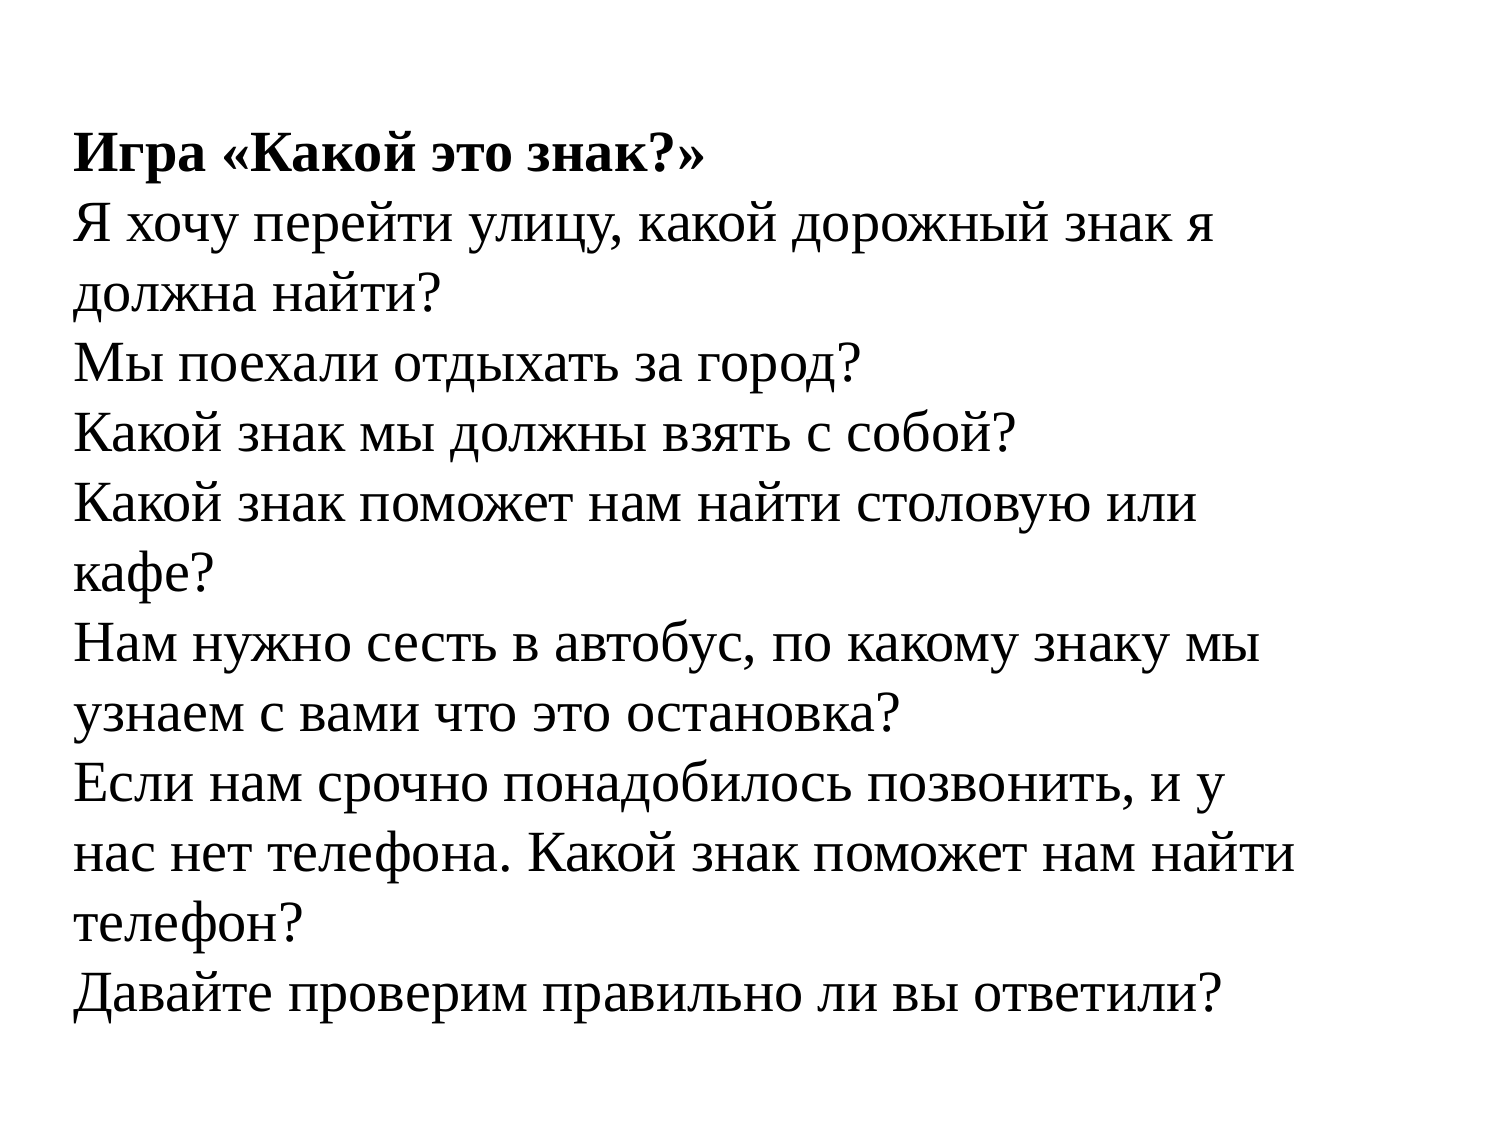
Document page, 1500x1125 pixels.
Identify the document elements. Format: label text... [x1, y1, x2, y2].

text_box Игра «Какой это знак?» Я хочу перейти улицу, какой дорожный знак я должна найти? Мы поехали отдыхать за город? Какой знак мы должны взять с собой? Какой знак поможет нам найти столовую или кафе? Нам нужно сесть в автобус, по какому знаку мы узнаем с вами что это остановка? Если нам срочно понадобилось позвонить, и у нас нет телефона. Какой знак поможет нам найти телефон? Давайте проверим правильно ли вы ответили? [58, 105, 1336, 1030]
